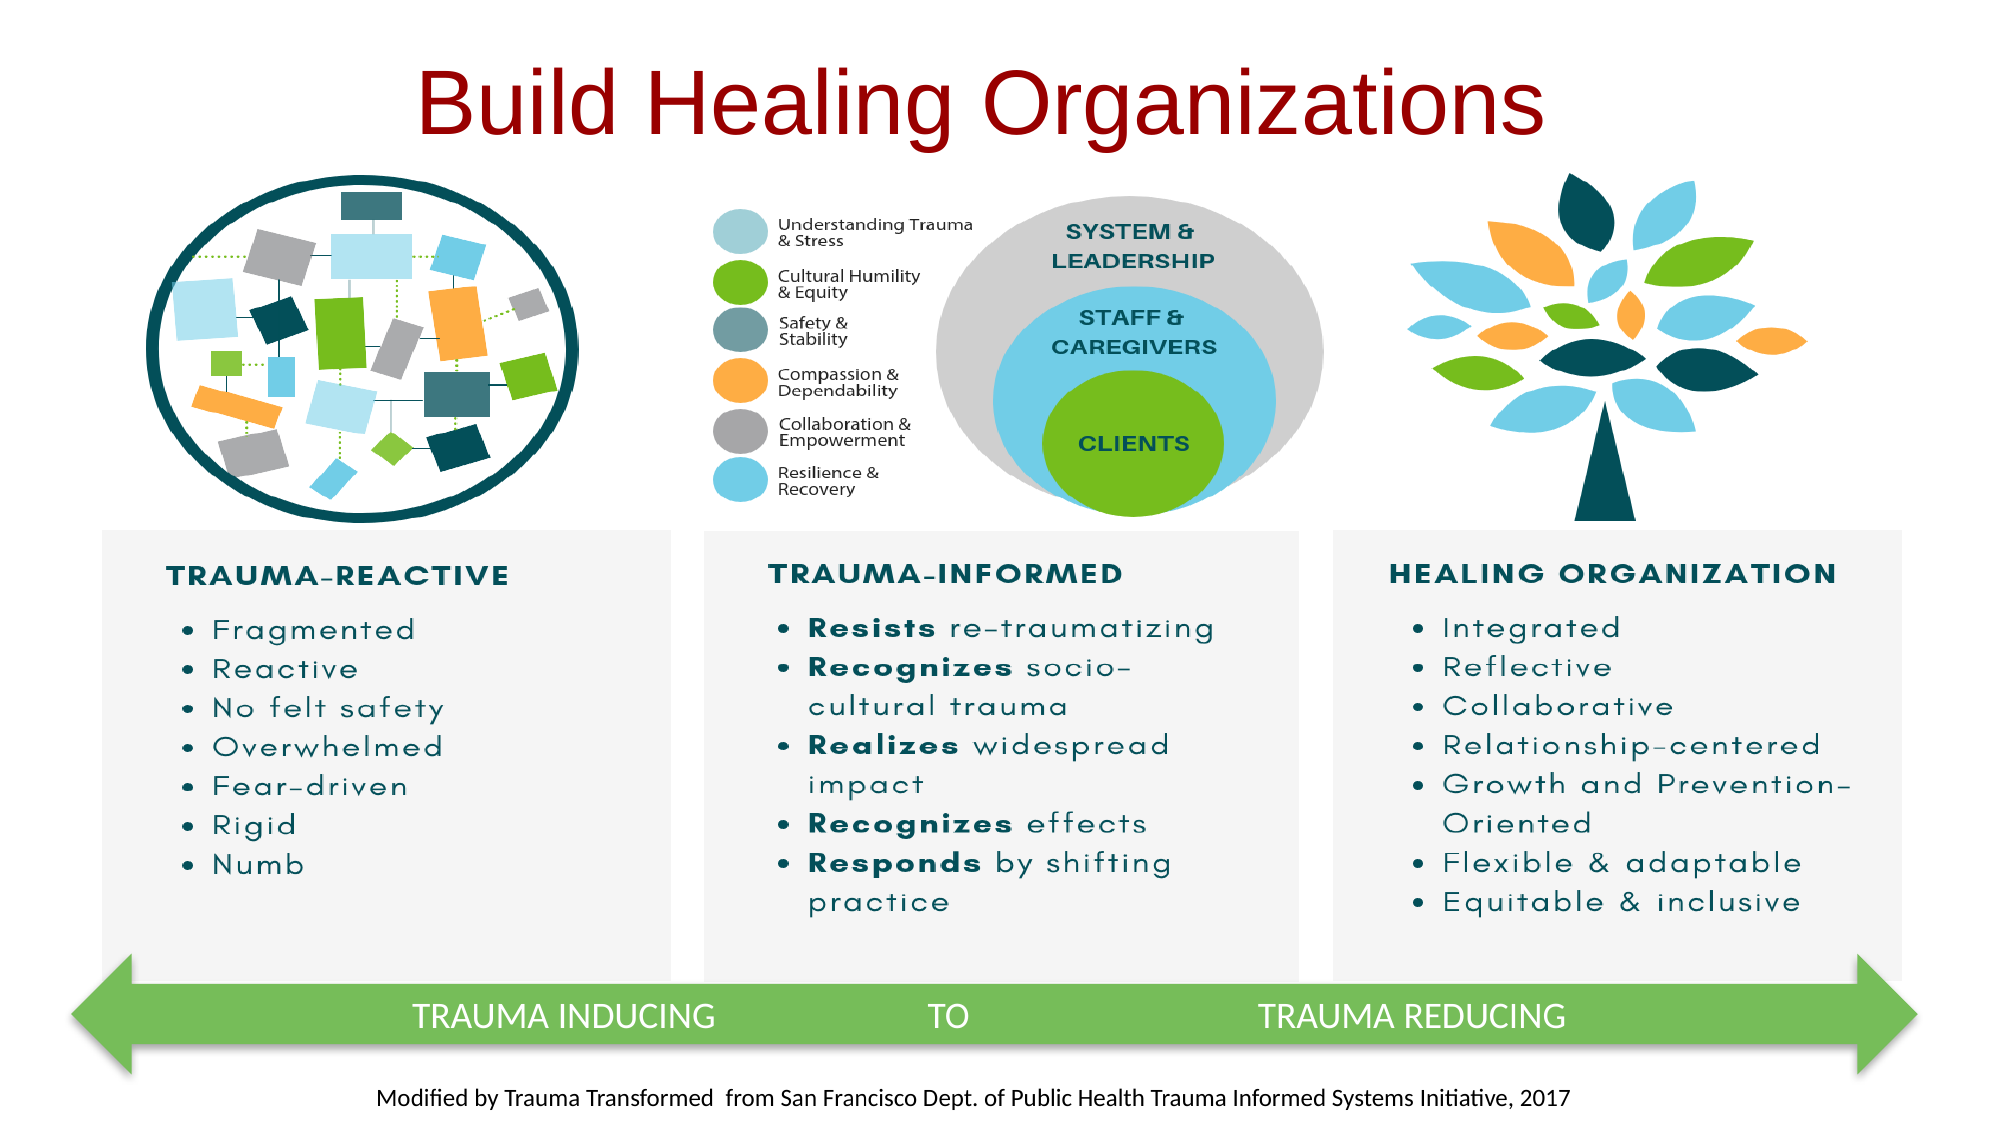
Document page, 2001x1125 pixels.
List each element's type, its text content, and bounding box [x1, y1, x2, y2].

text_box Build Healing Organizations [255, 35, 1709, 158]
text_box Modified by Trauma Transformed from San Francisco Dept. of Public Health Trauma Informed Systems Initiative, 2017 [361, 1074, 1603, 1120]
text_box TRAUMA INDUCING TO TRAUMA REDUCING [70, 1005, 1919, 1076]
picture [30, 161, 1967, 994]
